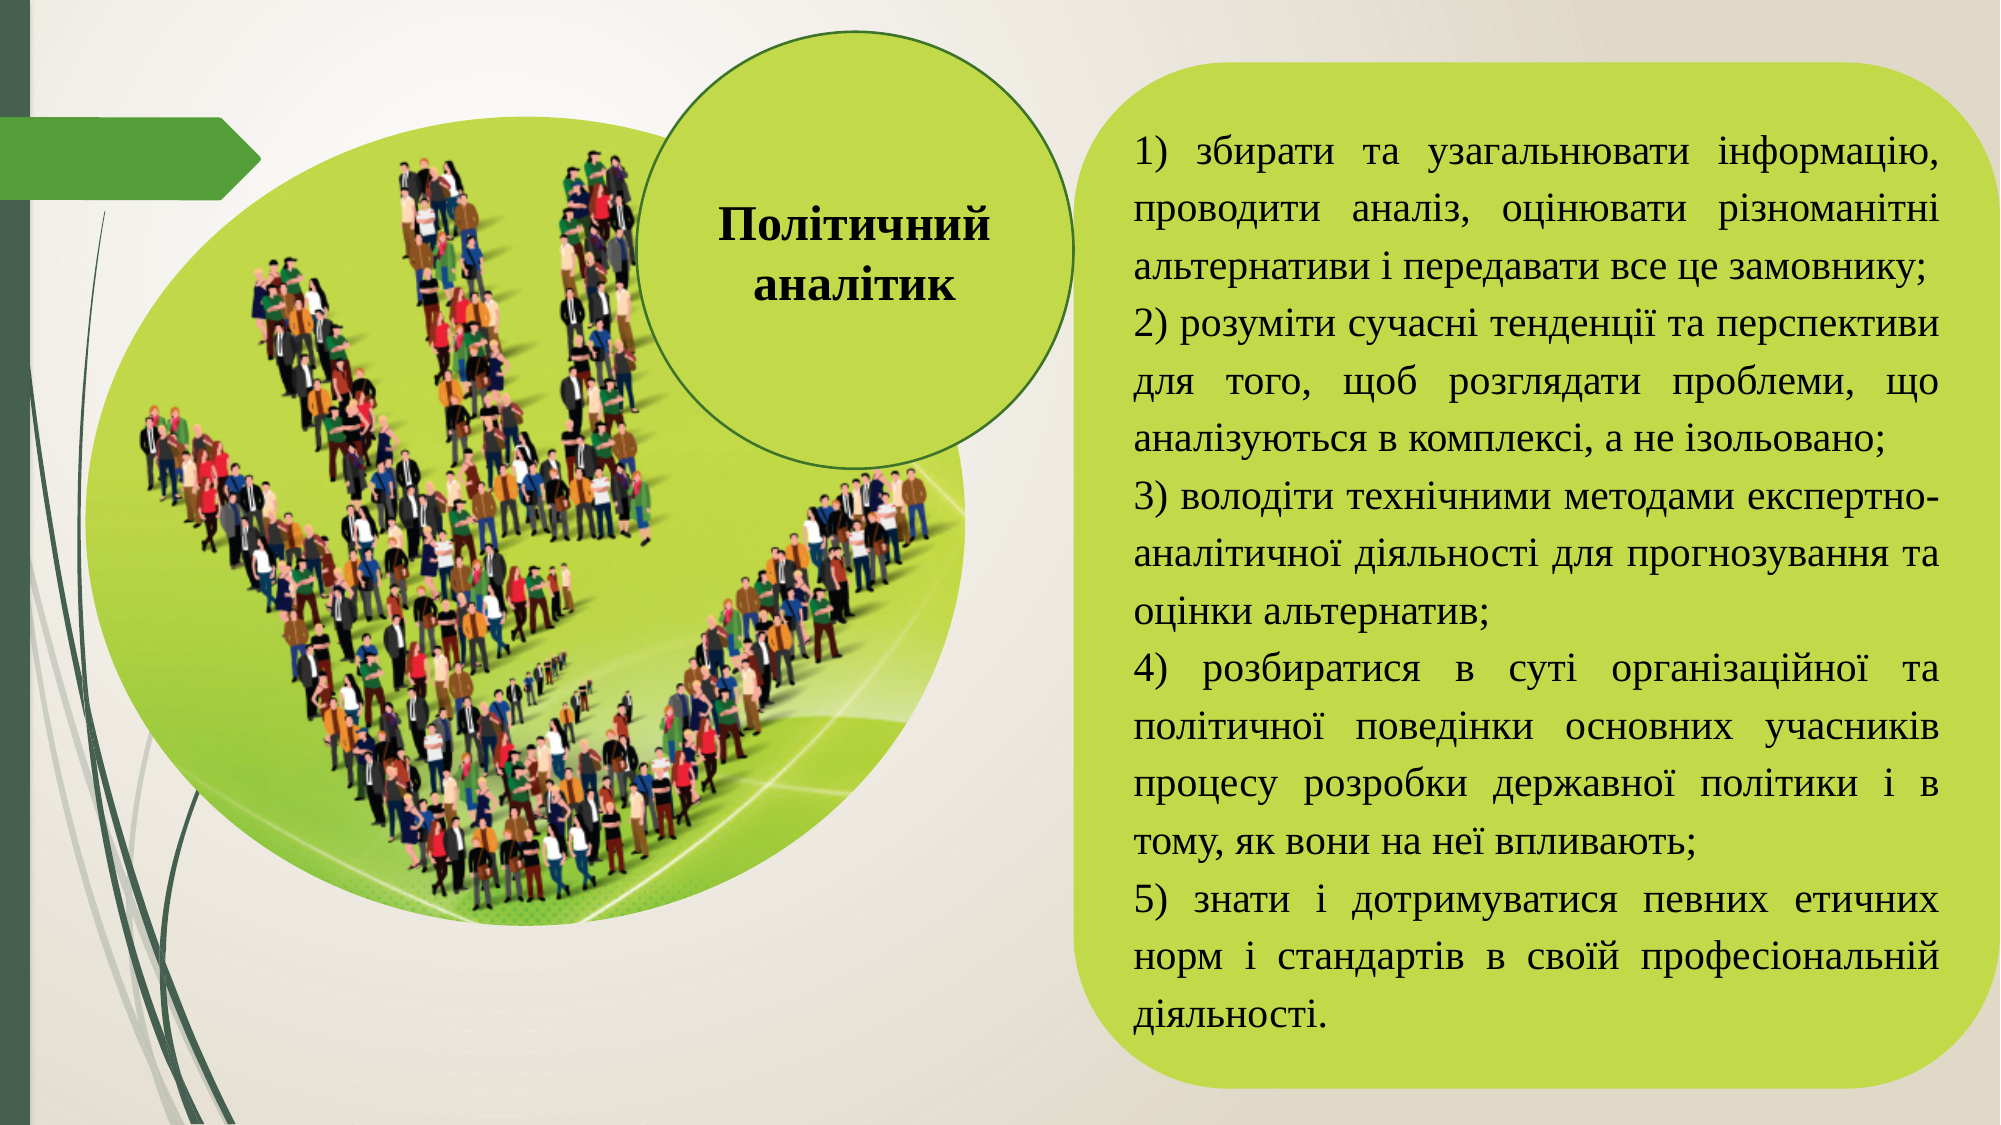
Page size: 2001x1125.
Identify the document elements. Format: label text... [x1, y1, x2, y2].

text_box 1) збирати та узагальнювати інформацію, проводити аналіз, оцінювати різноманітні альтернативи і передавати все це замовнику; 2) розуміти сучасні тенденції та перспективи для того, щоб розглядати проблеми, що аналізуються в комплексі, а не ізольовано; 3) володіти технічними методами експертно-аналітичної діяльності для прогнозування та оцінки альтернатив; 4) розбиратися в суті організаційної та політичної поведінки основних учасників процесу розробки державної політики і в тому, як вони на неї впливають; 5) знати і дотримуватися певних етичних норм і стандартів в своїй професіональній діяльності. [1073, 62, 2000, 1089]
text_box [85, 31, 1074, 927]
